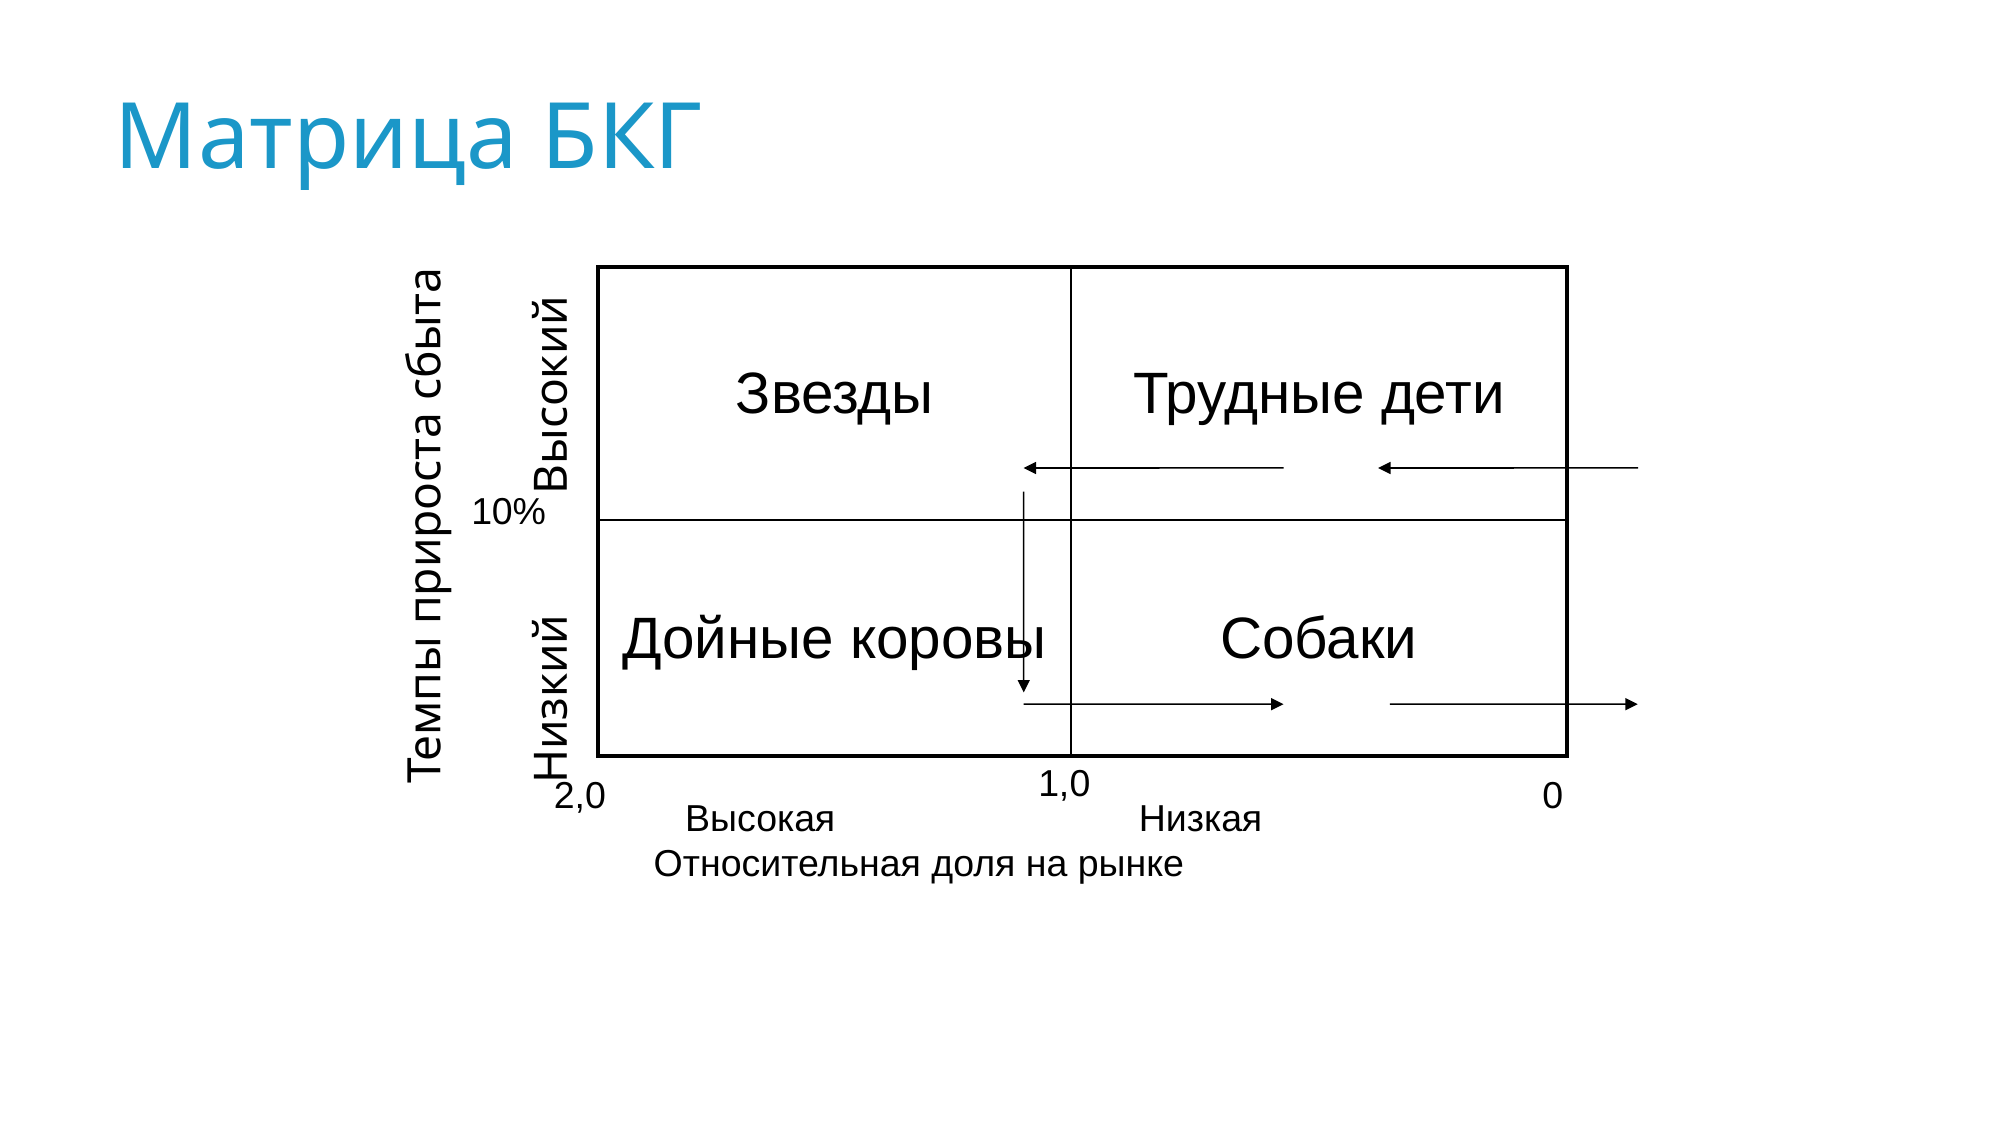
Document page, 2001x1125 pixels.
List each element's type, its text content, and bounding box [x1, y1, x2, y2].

text_box 0 [1496, 763, 1650, 882]
text_box [1378, 461, 1639, 475]
table_header Звезды [600, 269, 1070, 519]
list Темпы прироста сбыта Низкий Высокий [397, 220, 587, 799]
text_box 10% [456, 479, 611, 598]
text_box 1,0 [1023, 751, 1154, 870]
table_cell Дойные коровы [600, 521, 1070, 754]
text_box [1023, 461, 1284, 475]
text_box 2,0 [539, 763, 705, 882]
text_box [1023, 697, 1284, 711]
title Матрица БКГ [99, 45, 1900, 233]
table_header Трудные дети [1072, 269, 1565, 519]
text_box [1017, 491, 1030, 693]
text_box Высокая Низкая Относительная доля на рынке [586, 786, 1591, 1047]
text_box [1389, 697, 1638, 711]
table_cell Собаки [1072, 521, 1565, 754]
